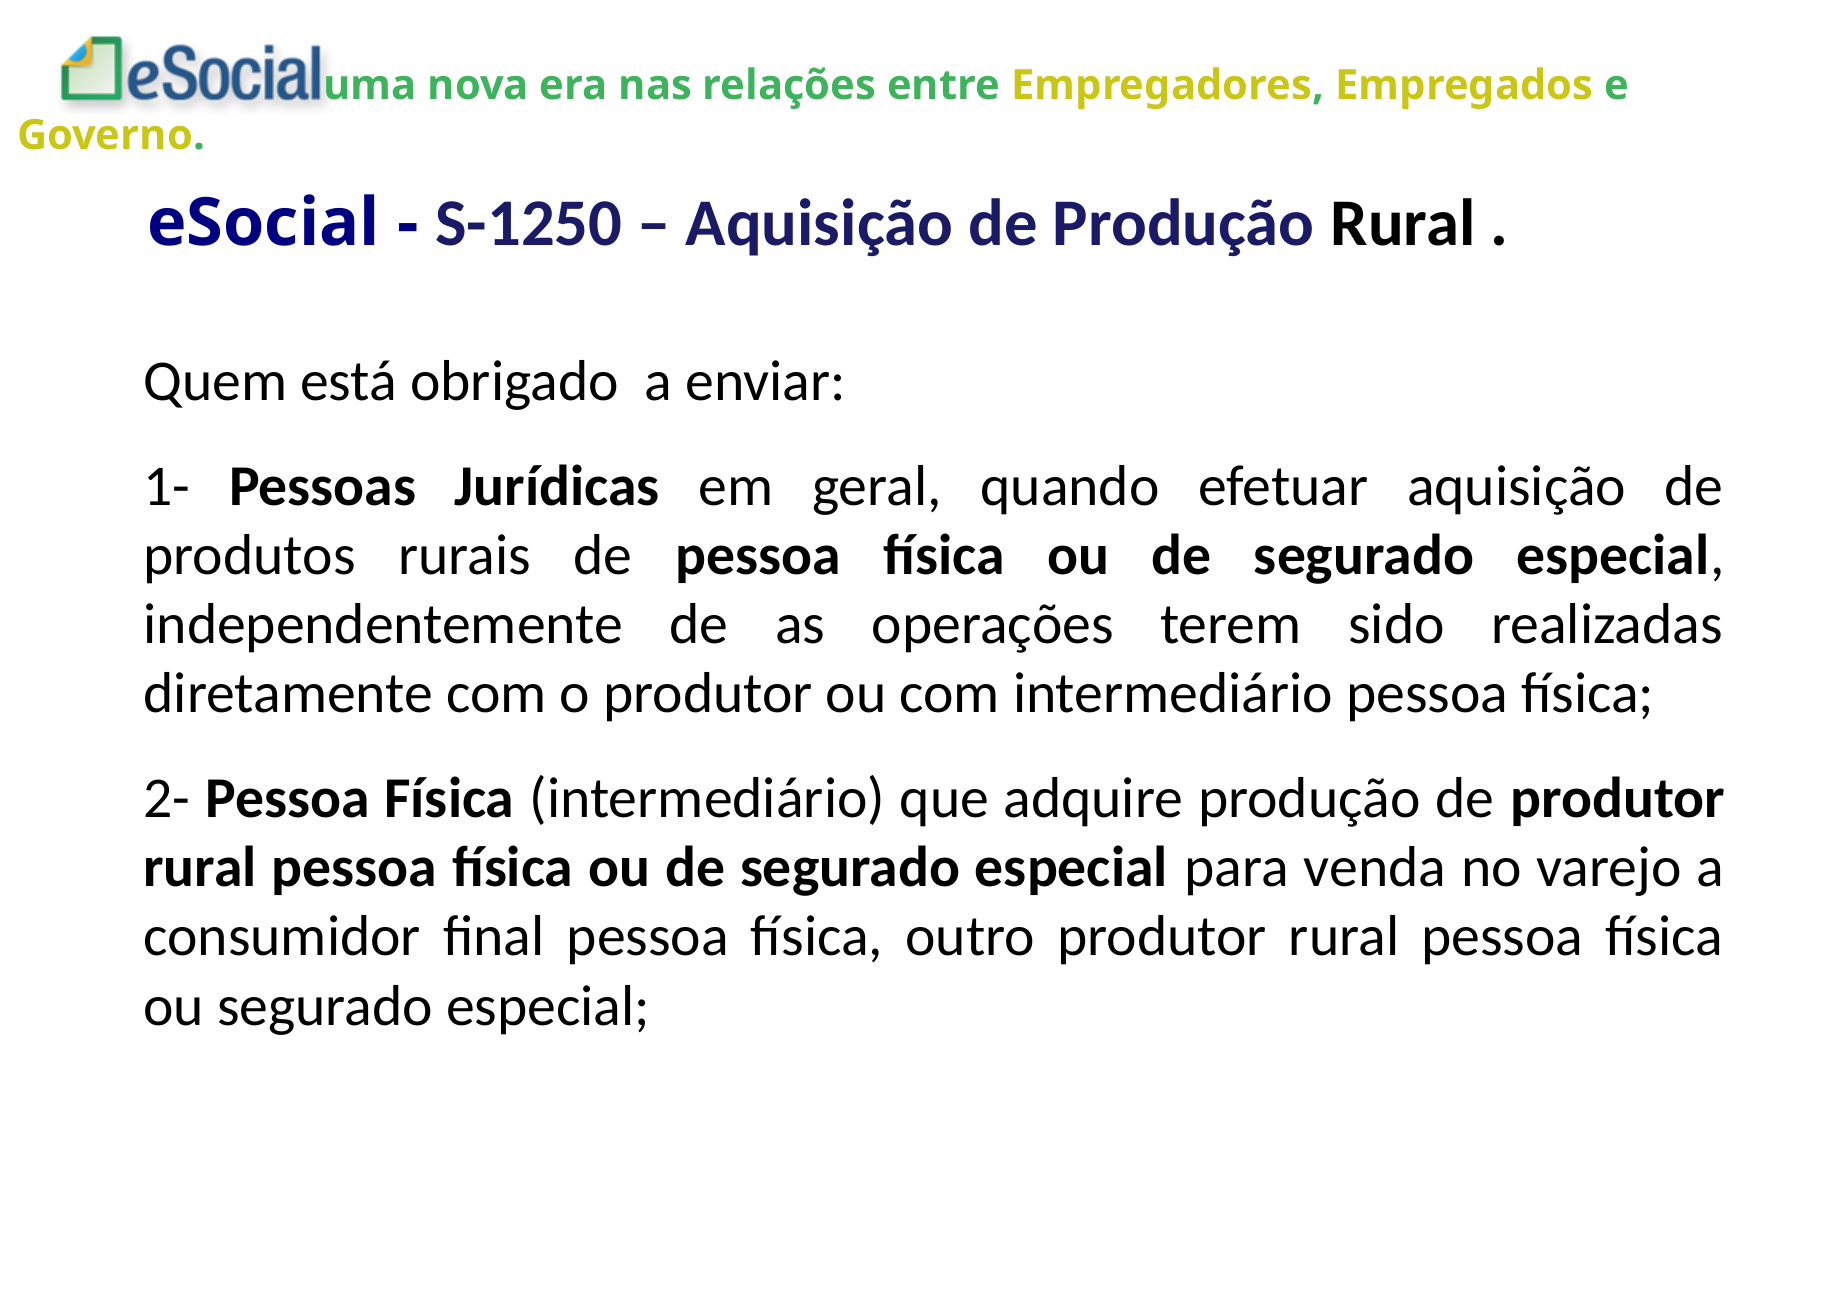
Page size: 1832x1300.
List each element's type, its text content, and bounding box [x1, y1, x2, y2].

text_box Quem está obrigado a enviar: 1- Pessoas Jurídicas em geral, quando efetuar aquisição de produtos rurais de pessoa física ou de segurado especial, independentemente de as operações terem sido realizadas diretamente com o produtor ou com intermediário pessoa física; 2- Pessoa Física (intermediário) que adquire produção de produtor rural pessoa física ou de segurado especial para venda no varejo a consumidor final pessoa física, outro produtor rural pessoa física ou segurado especial; [129, 336, 1740, 1115]
picture [41, 29, 337, 114]
text_box eSocial - S-1250 – Aquisição de Produção Rural . [133, 172, 1611, 278]
